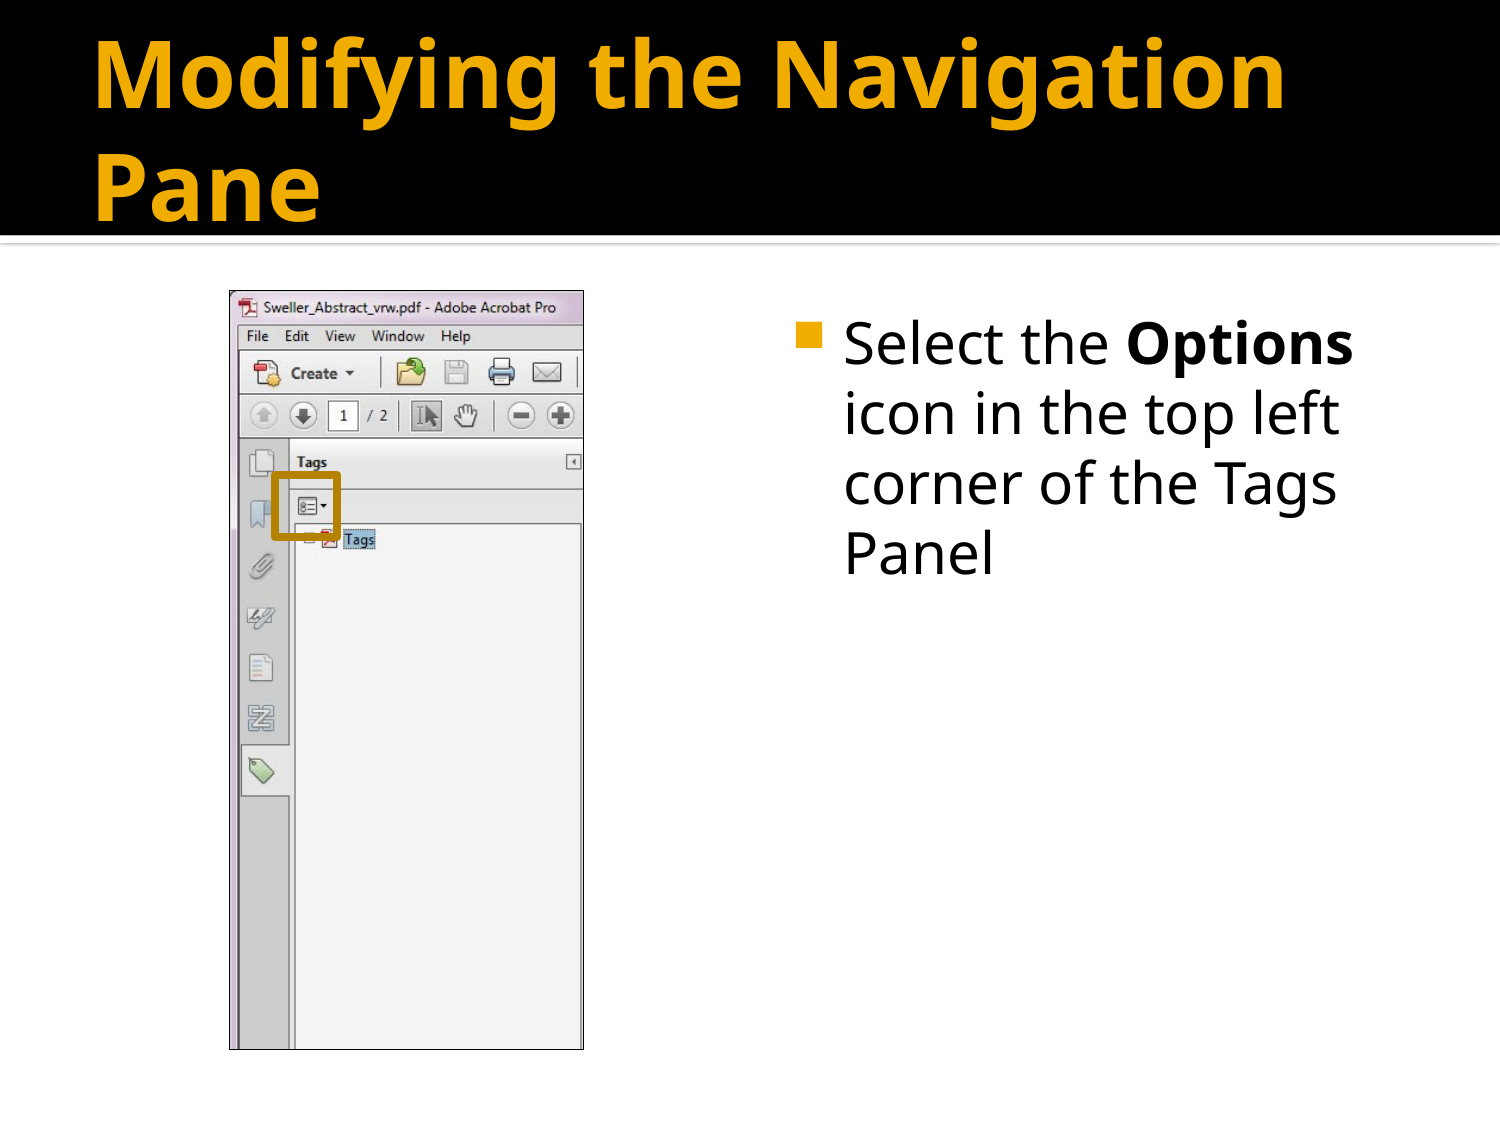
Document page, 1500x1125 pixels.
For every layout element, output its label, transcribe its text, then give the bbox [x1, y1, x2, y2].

title Modifying the Navigation Pane [75, 24, 1425, 231]
list Select the Options icon in the top left corner of the Tags Panel [762, 291, 1425, 1050]
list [229, 290, 584, 1050]
